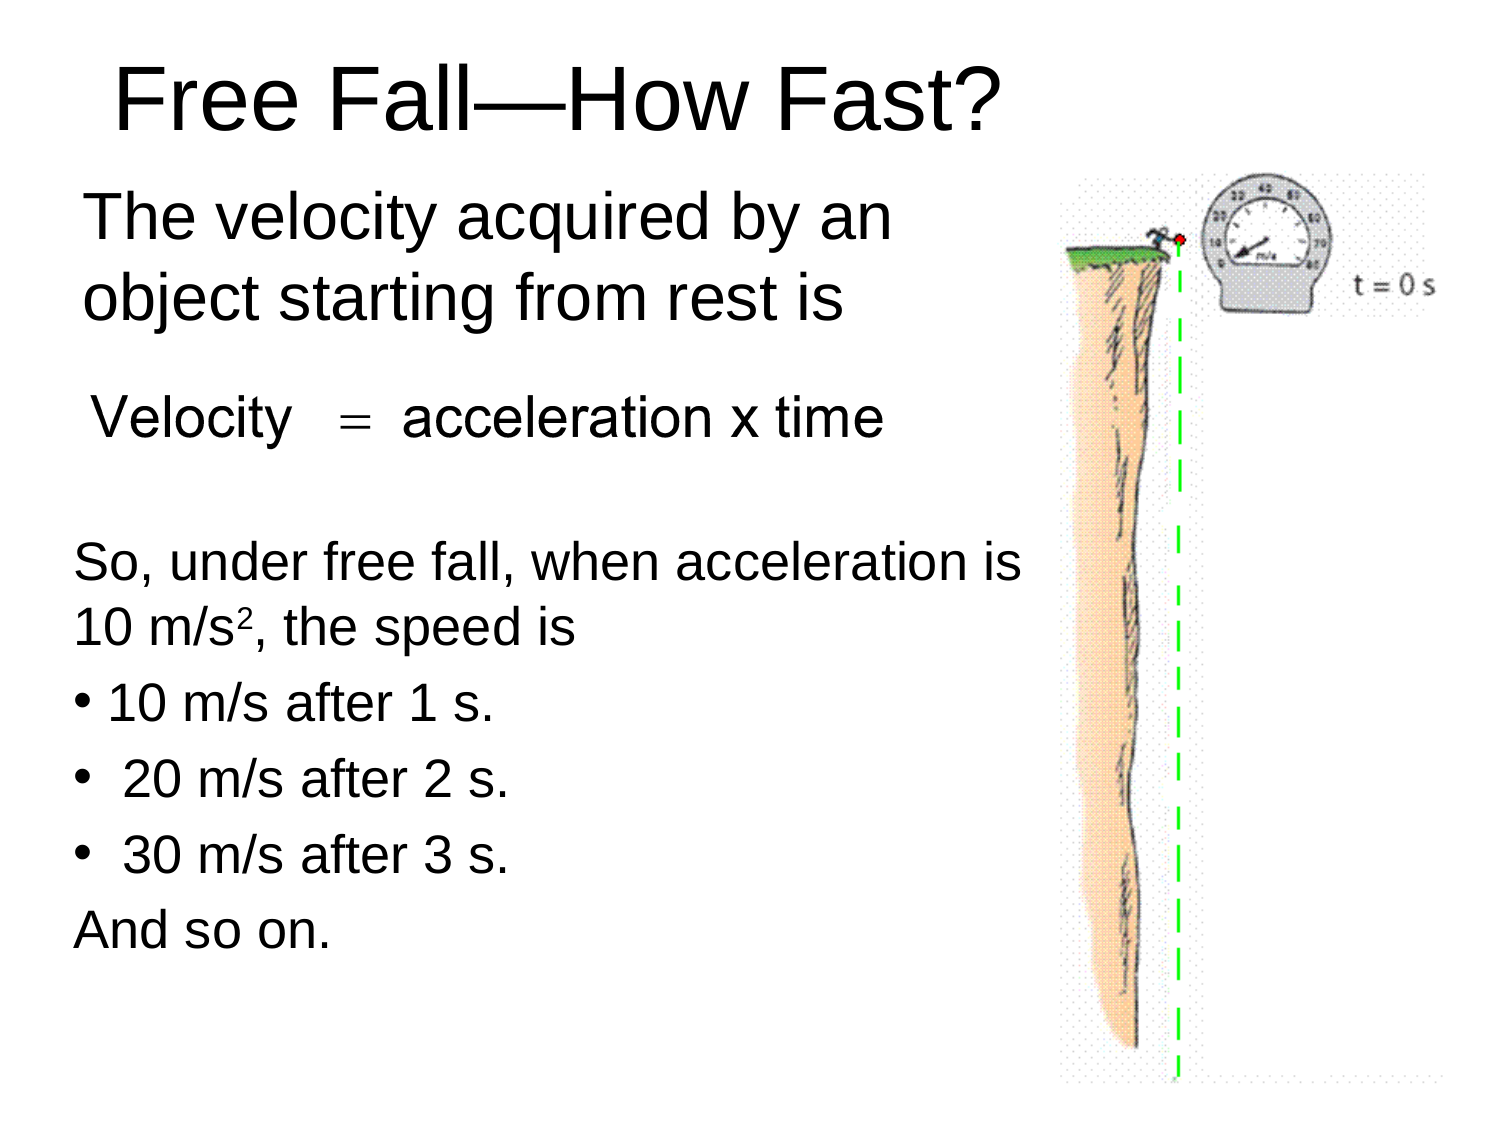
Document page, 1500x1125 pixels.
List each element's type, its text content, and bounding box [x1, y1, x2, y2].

picture [1035, 168, 1452, 1094]
text_box So, under free fall, when acceleration is 10 m/s2, the speed is 10 m/s after 1 s. 20 m/s after 2 s. 30 m/s after 3 s. And so on. [58, 519, 1030, 1003]
list The velocity acquired by an object starting from rest is [67, 165, 1069, 343]
picture [85, 388, 887, 456]
title Free Fall—How Fast? [75, 0, 1043, 165]
